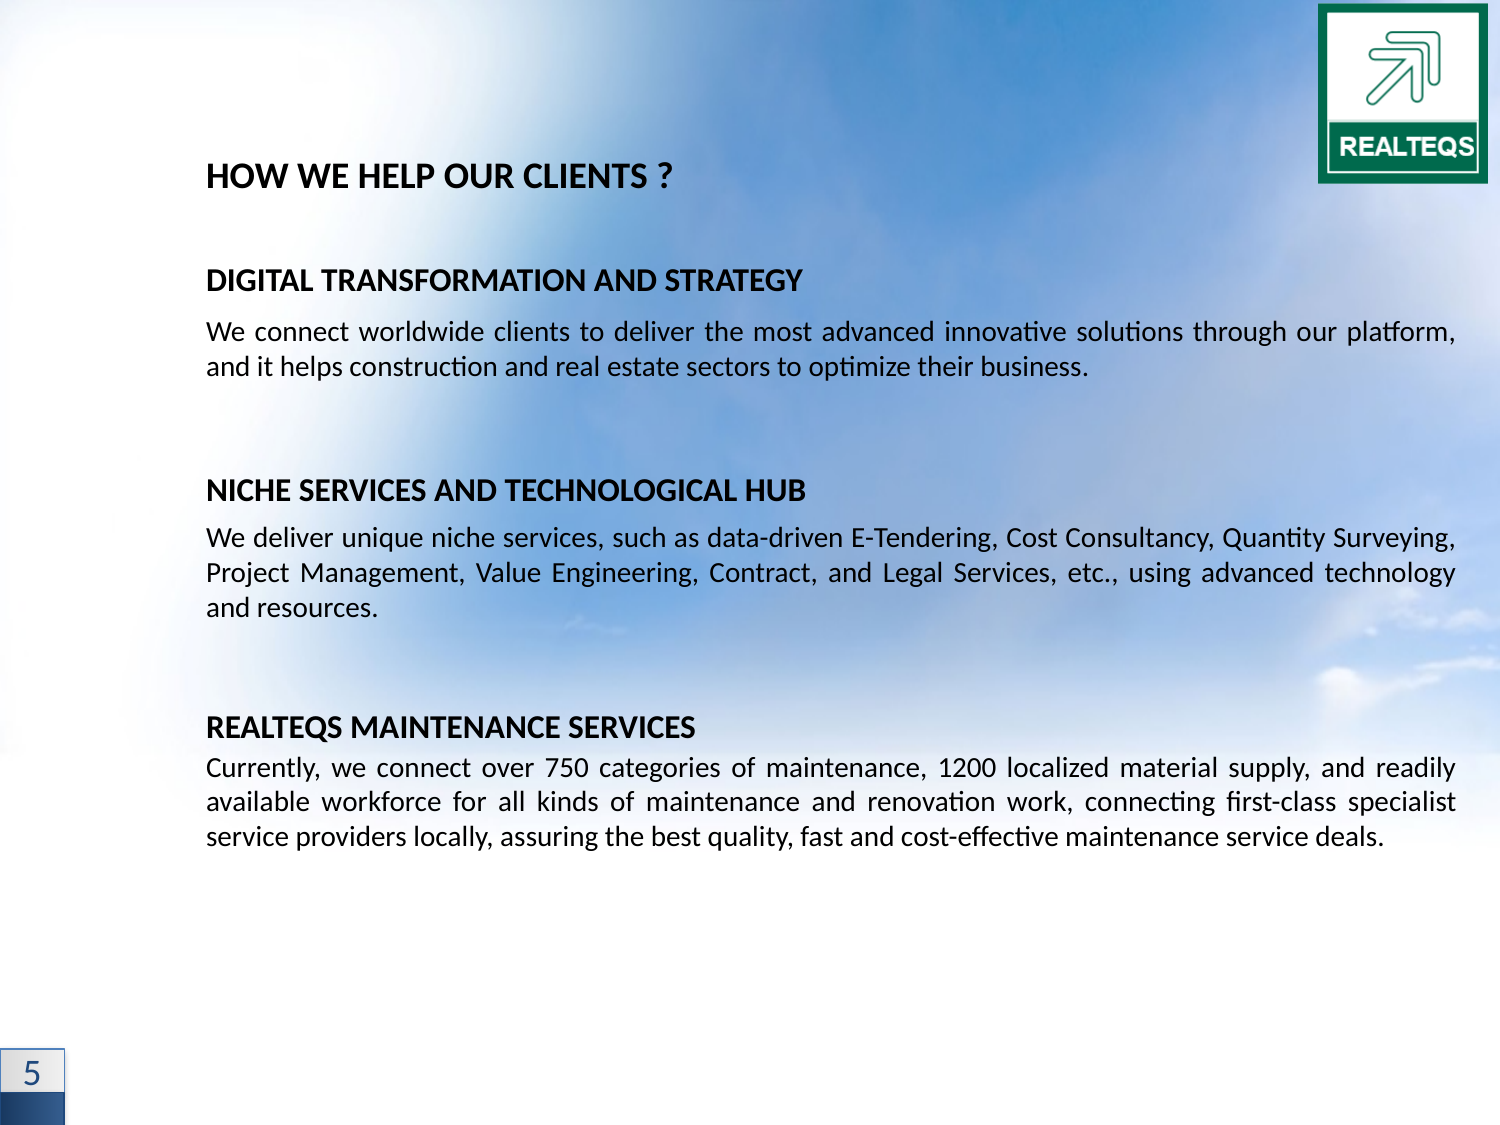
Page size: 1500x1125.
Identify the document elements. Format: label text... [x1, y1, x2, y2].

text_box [0, 1048, 65, 1125]
picture [0, 0, 1500, 1125]
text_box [110, 235, 1486, 1004]
text_box HOW WE HELP OUR CLIENTS ? [191, 143, 721, 204]
